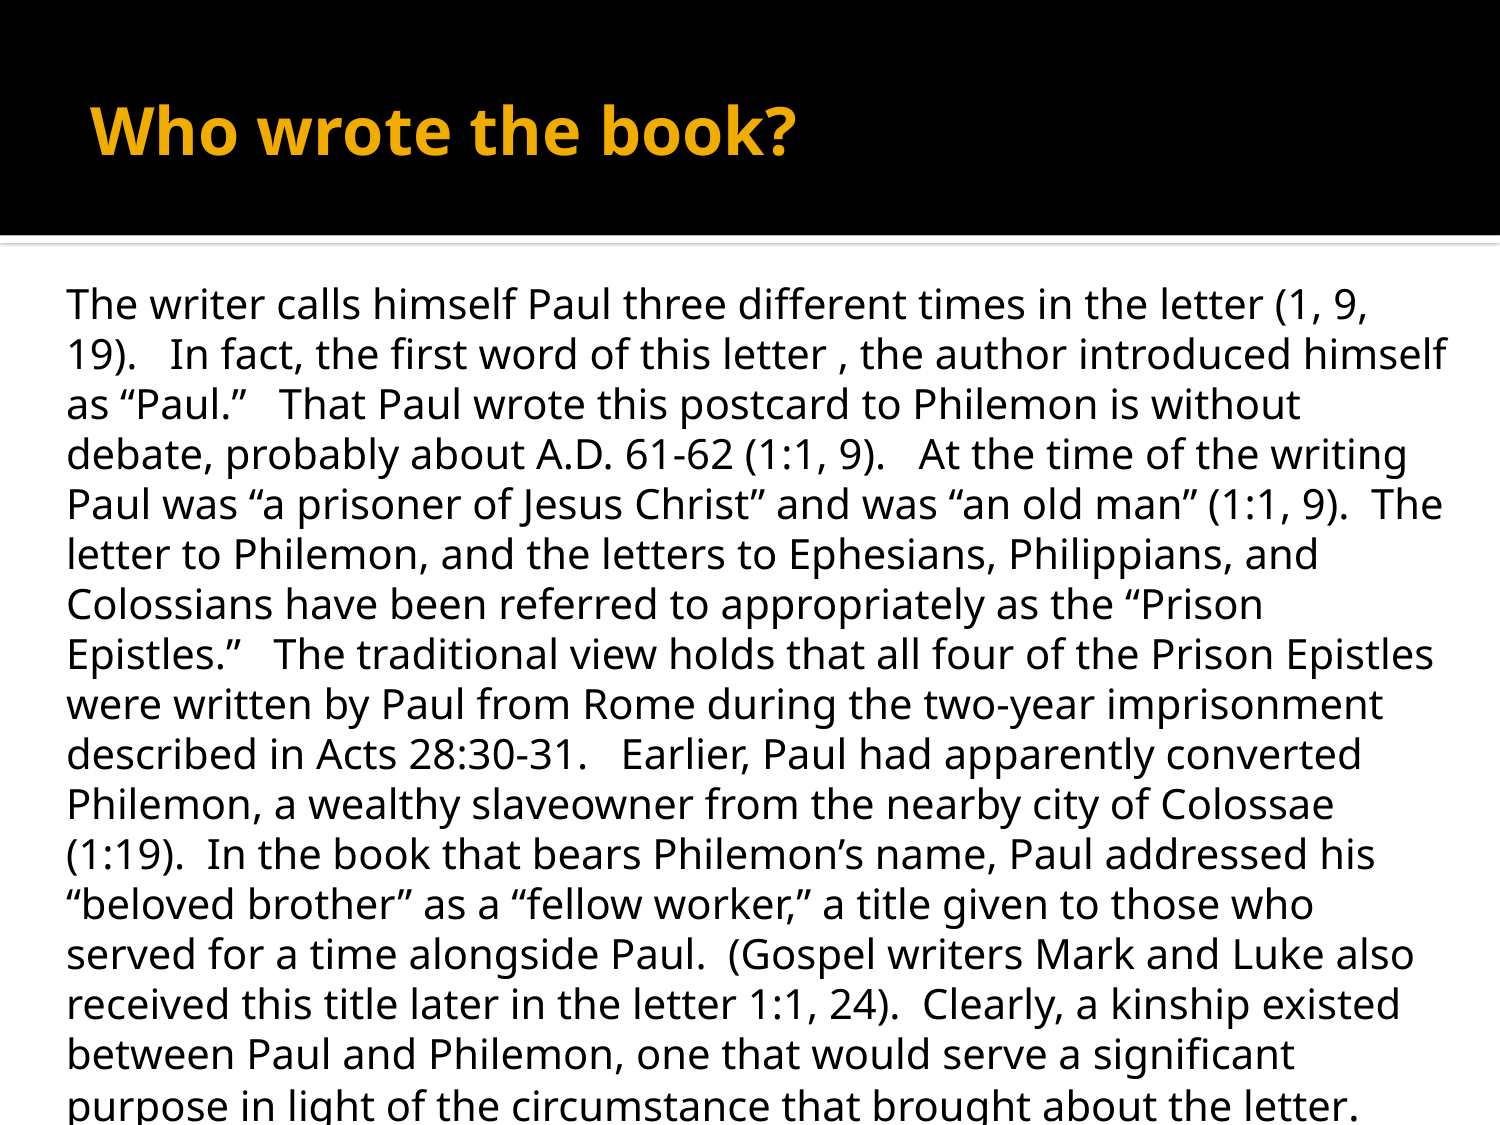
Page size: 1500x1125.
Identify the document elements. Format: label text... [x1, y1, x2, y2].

list The writer calls himself Paul three different times in the letter (1, 9, 19). In fact, the first word of this letter , the author introduced himself as “Paul.” That Paul wrote this postcard to Philemon is without debate, probably about A.D. 61-62 (1:1, 9). At the time of the writing Paul was “a prisoner of Jesus Christ” and was “an old man” (1:1, 9). The letter to Philemon, and the letters to Ephesians, Philippians, and Colossians have been referred to appropriately as the “Prison Epistles.” The traditional view holds that all four of the Prison Epistles were written by Paul from Rome during the two-year imprisonment described in Acts 28:30-31. Earlier, Paul had apparently converted Philemon, a wealthy slaveowner from the nearby city of Colossae (1:19). In the book that bears Philemon’s name, Paul addressed his “beloved brother” as a “fellow worker,” a title given to those who served for a time alongside Paul. (Gospel writers Mark and Luke also received this title later in the letter 1:1, 24). Clearly, a kinship existed between Paul and Philemon, one that would serve a significant purpose in light of the circumstance that brought about the letter. [37, 262, 1463, 1038]
title Who wrote the book? [75, 25, 1425, 231]
